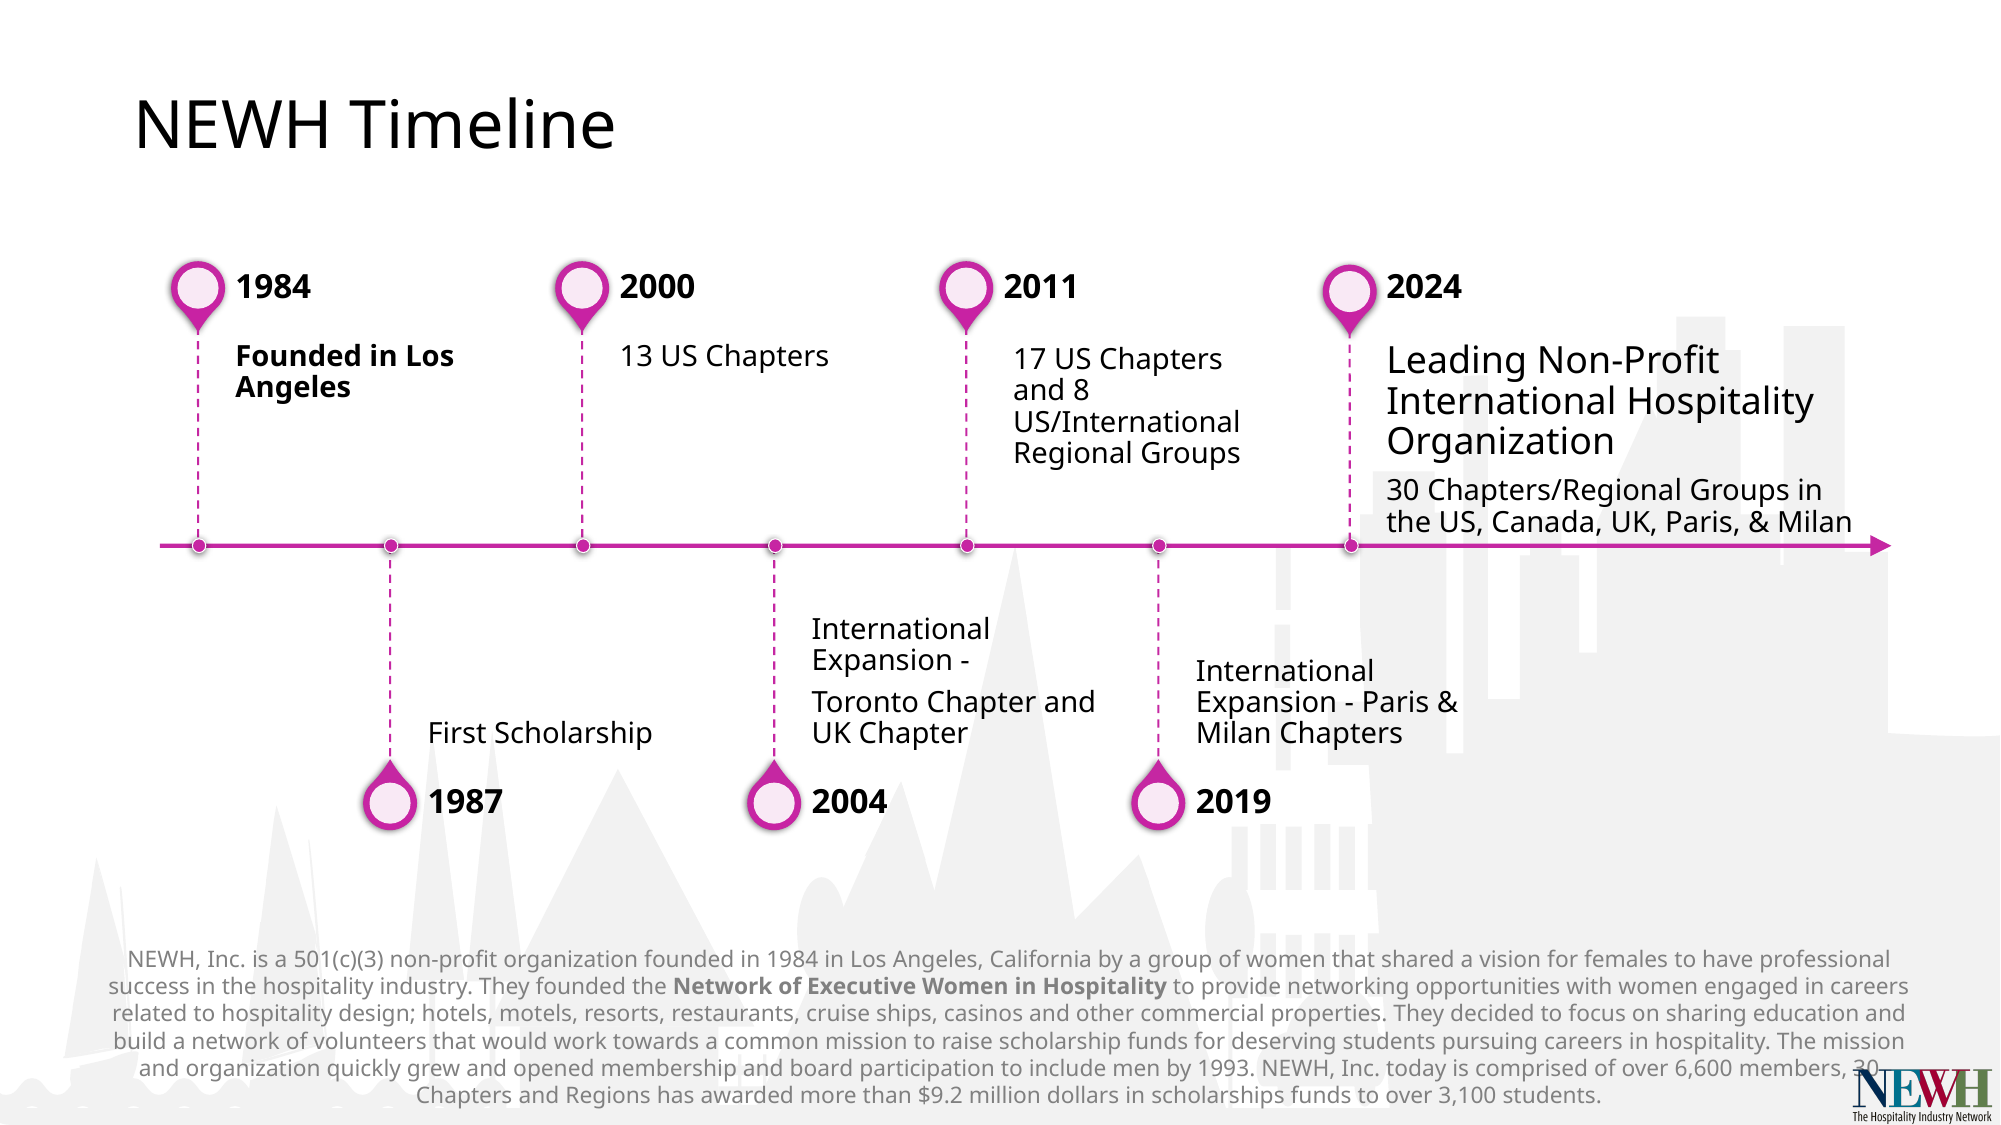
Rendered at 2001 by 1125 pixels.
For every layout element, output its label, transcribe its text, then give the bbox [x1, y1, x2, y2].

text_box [1386, 249, 1886, 546]
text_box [171, 249, 547, 546]
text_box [0, 316, 2000, 1125]
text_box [555, 249, 931, 546]
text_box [1323, 253, 1698, 550]
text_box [363, 545, 739, 842]
text_box NEWH Timeline [118, 74, 989, 169]
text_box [939, 249, 1315, 546]
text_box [747, 545, 1123, 842]
picture [1840, 995, 2000, 1125]
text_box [1131, 545, 1507, 842]
